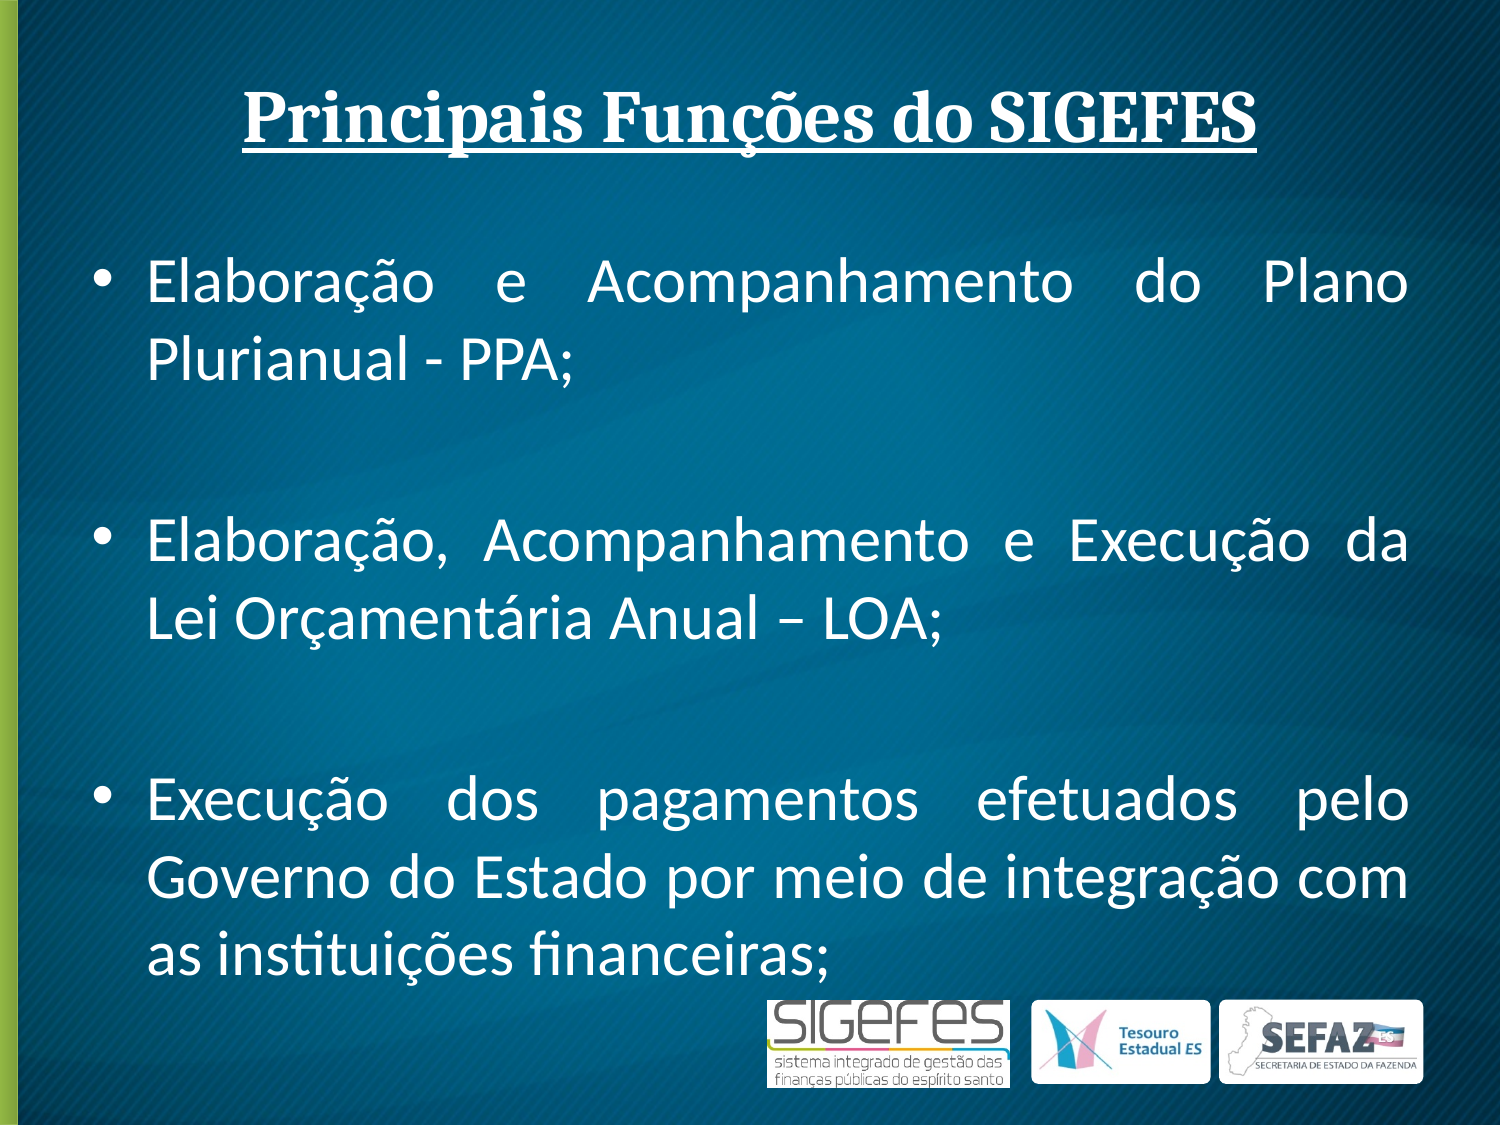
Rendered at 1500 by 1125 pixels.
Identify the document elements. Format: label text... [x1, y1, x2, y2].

picture [768, 1001, 1009, 1087]
title Principais Funções do SIGEFES [75, 19, 1425, 207]
list Elaboração e Acompanhamento do Plano Plurianual - PPA; Elaboração, Acompanhamento e Execução da Lei Orçamentária Anual – LOA; Execução dos pagamentos efetuados pelo Governo do Estado por meio de integração com as instituições financeiras; [76, 230, 1427, 1001]
picture [1220, 1001, 1423, 1084]
text_box [0, 0, 18, 1125]
picture [1032, 1001, 1210, 1083]
